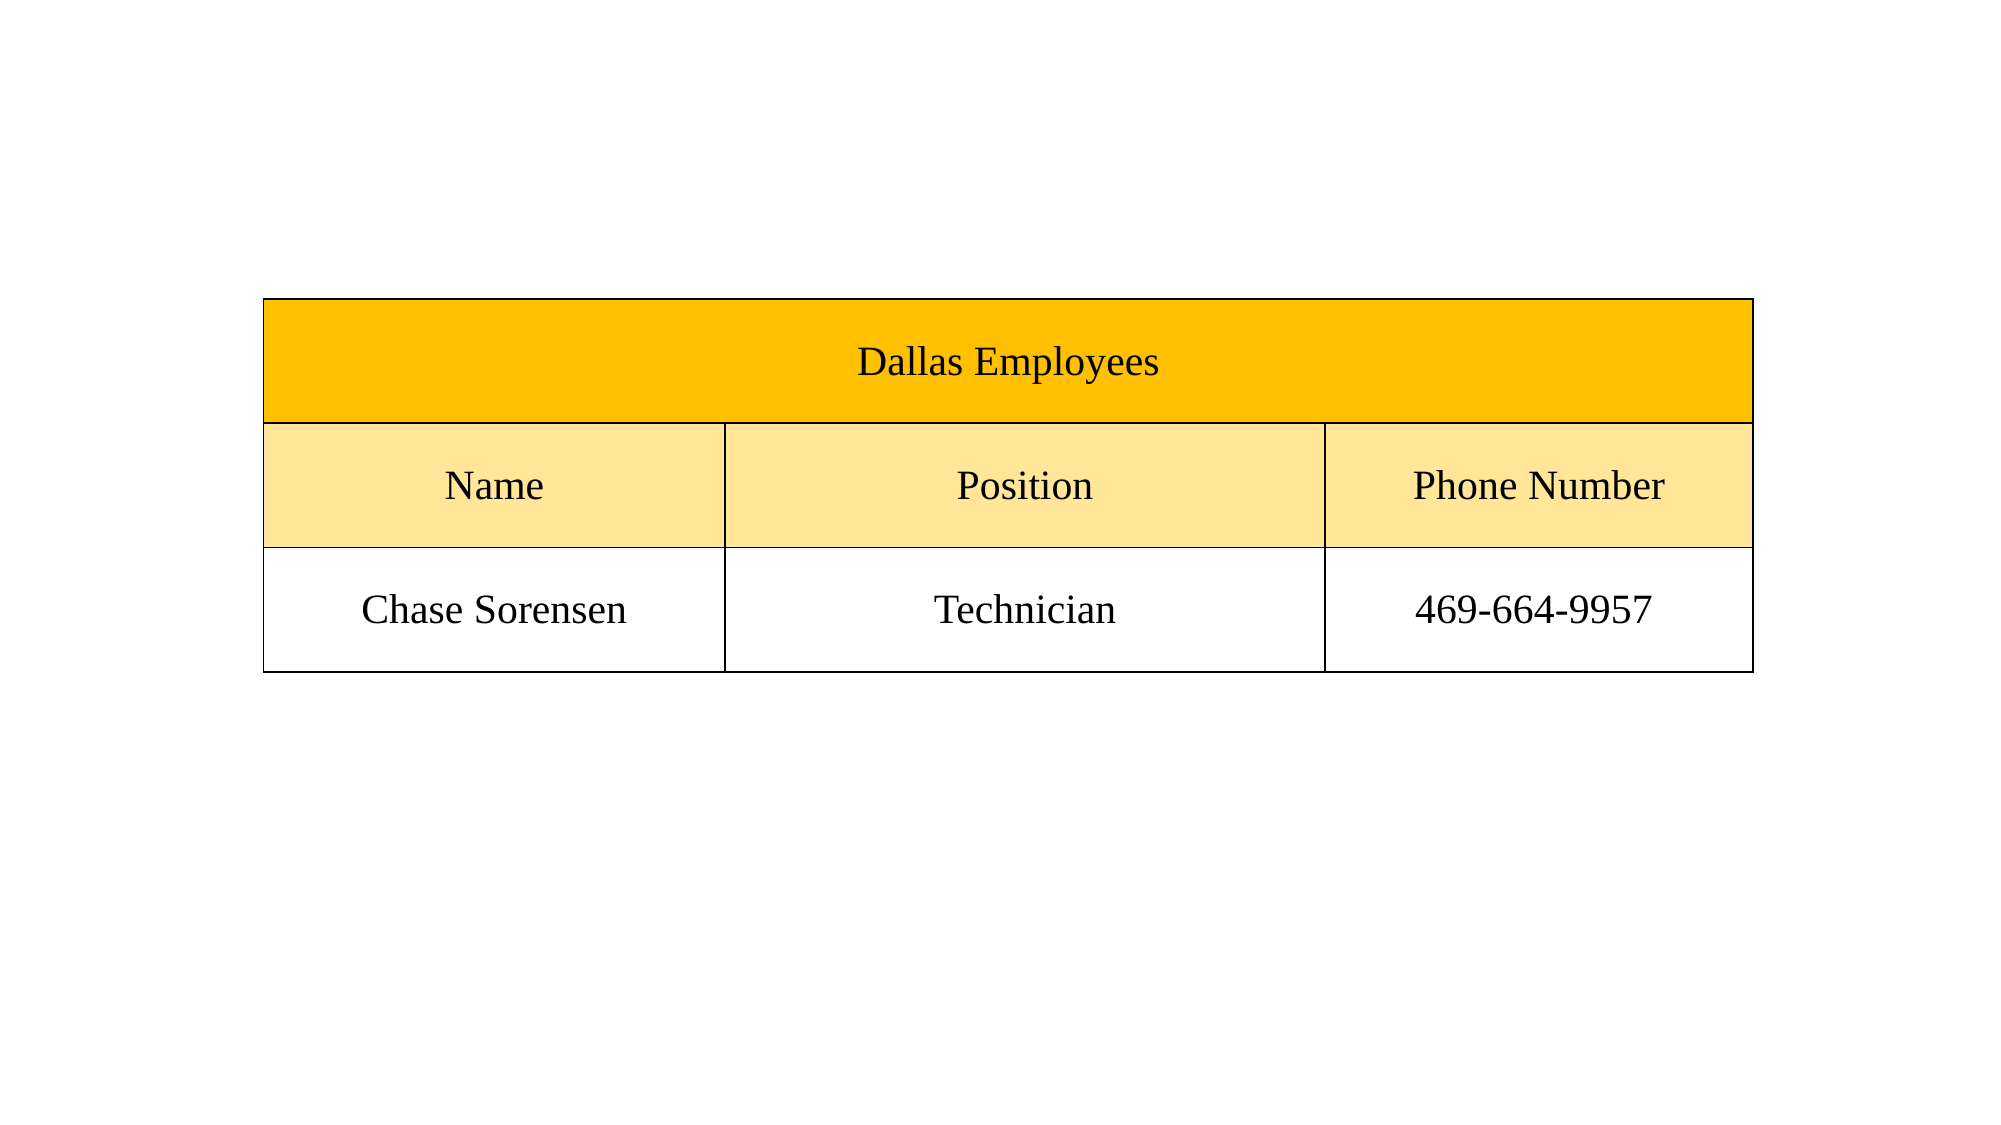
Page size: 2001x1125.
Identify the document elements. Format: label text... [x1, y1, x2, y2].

table_cell Phone Number [1326, 424, 1752, 547]
table_cell Chase Sorensen [264, 548, 724, 671]
table_cell Position [726, 424, 1324, 547]
table_header Dallas Employees [264, 300, 1752, 422]
table_cell 469-664-9957 [1326, 548, 1752, 671]
table_cell Name [264, 424, 724, 547]
table_cell Technician [726, 548, 1324, 671]
